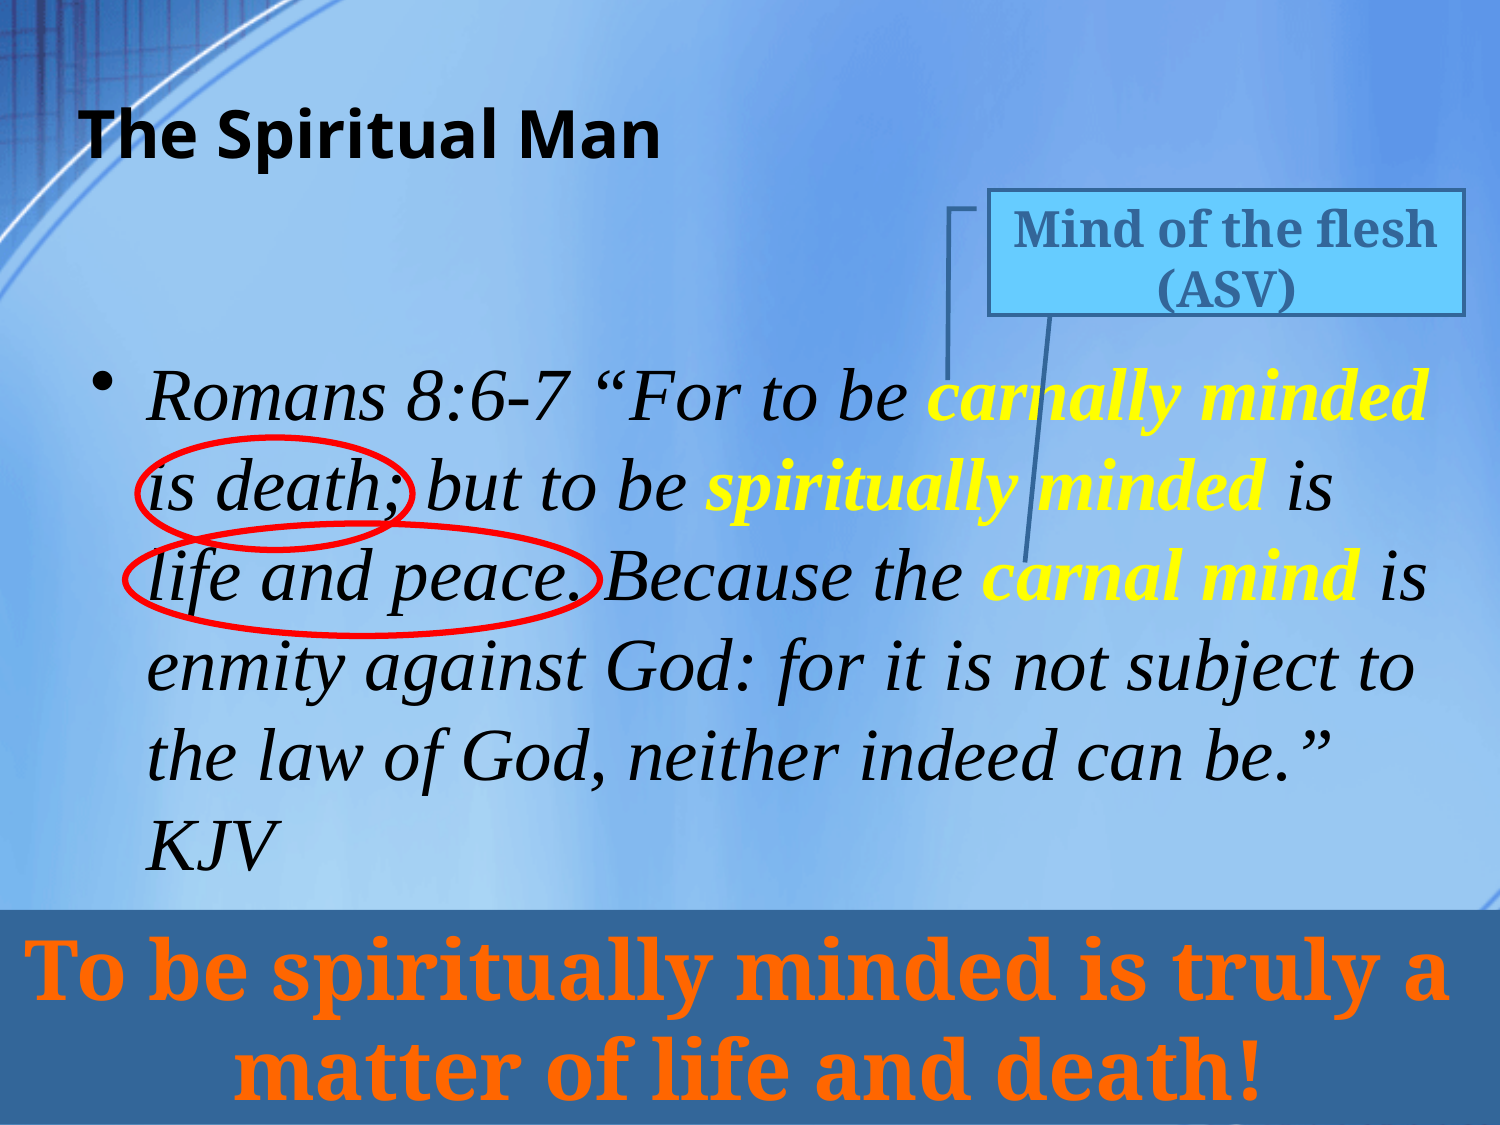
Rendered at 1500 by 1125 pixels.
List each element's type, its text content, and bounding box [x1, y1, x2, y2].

title The Spiritual Man [62, 24, 1426, 181]
slide_number 5 [887, 1037, 1201, 1100]
list Romans 8:6-7 “For to be carnally minded is death; but to be spiritually minded is life and peace. Because the carnal mind is enmity against God: for it is not subject to the law of God, neither indeed can be.” KJV [74, 262, 1463, 851]
text_box Mind of the flesh (ASV) [989, 190, 1465, 316]
picture [0, 0, 1500, 909]
text_box To be spiritually minded is truly a matter of life and death! [0, 909, 1500, 1125]
text_box [137, 437, 413, 550]
text_box [125, 523, 601, 636]
